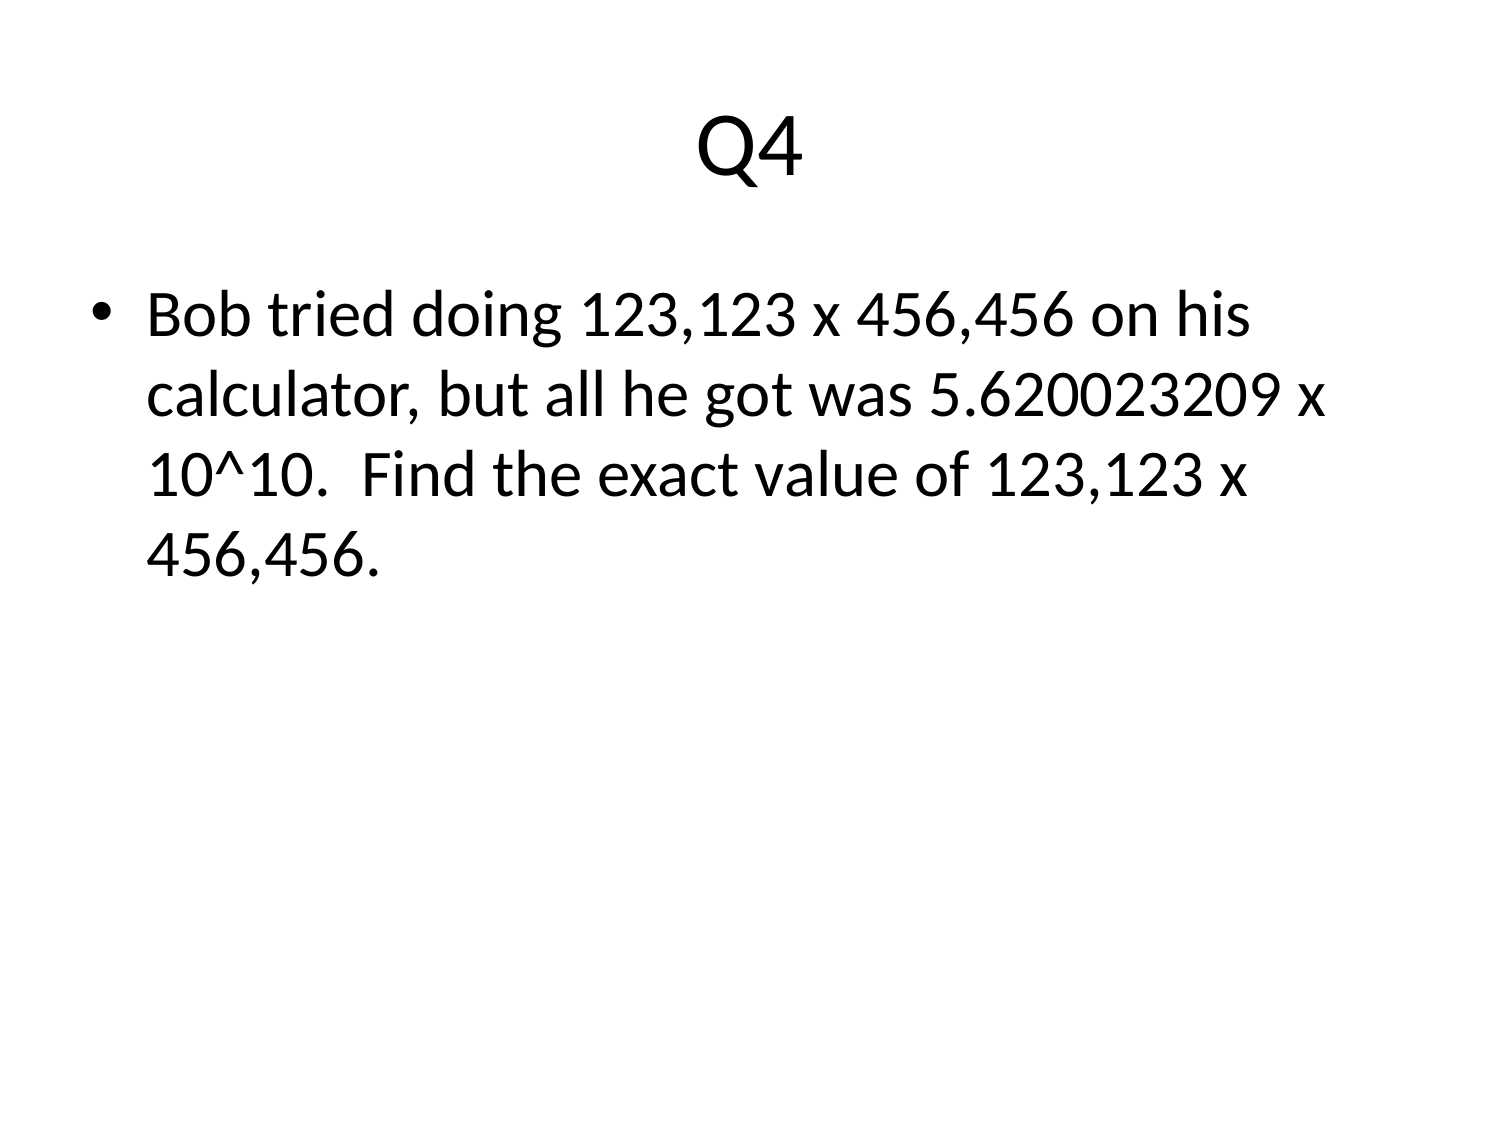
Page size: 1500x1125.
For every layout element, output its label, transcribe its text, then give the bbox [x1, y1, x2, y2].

list Bob tried doing 123,123 x 456,456 on his calculator, but all he got was 5.620023209 x 10^10. Find the exact value of 123,123 x 456,456. [75, 262, 1425, 1005]
title Q4 [75, 45, 1425, 233]
